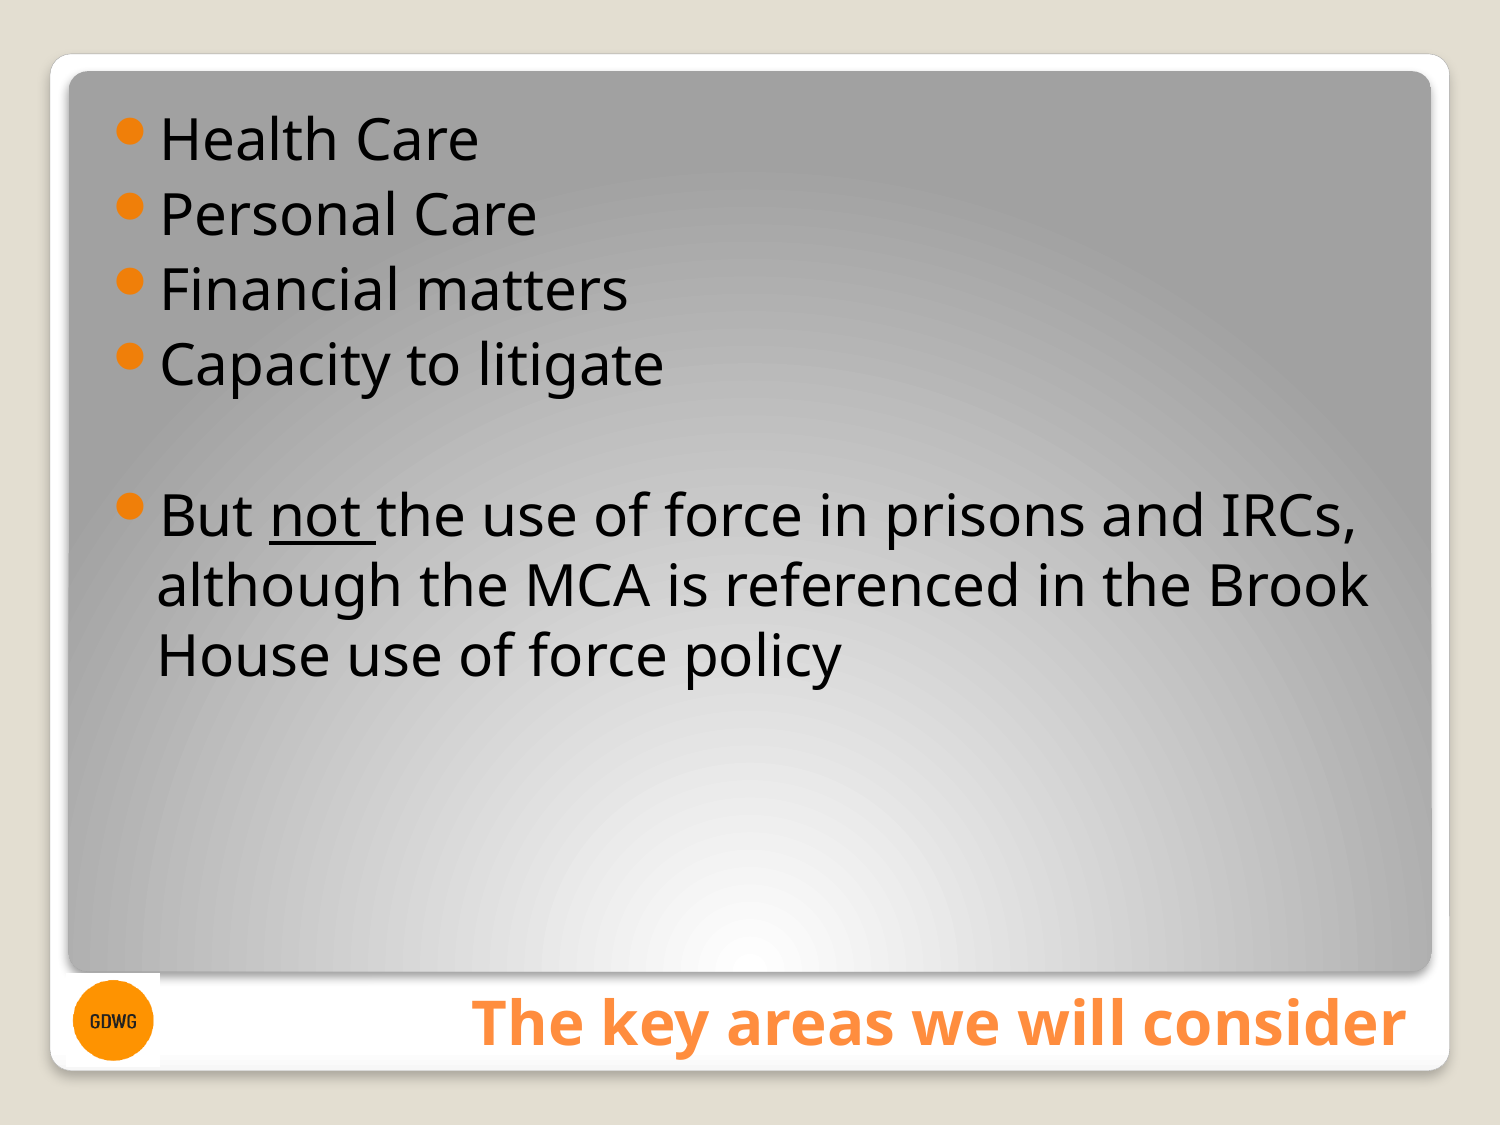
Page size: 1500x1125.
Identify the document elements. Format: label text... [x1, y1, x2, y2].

picture [66, 973, 160, 1067]
title The key areas we will consider [228, 975, 1424, 1066]
list Health Care Personal Care Financial matters Capacity to litigate But not the use of force in prisons and IRCs, although the MCA is referenced in the Brook House use of force policy [82, 86, 1426, 953]
